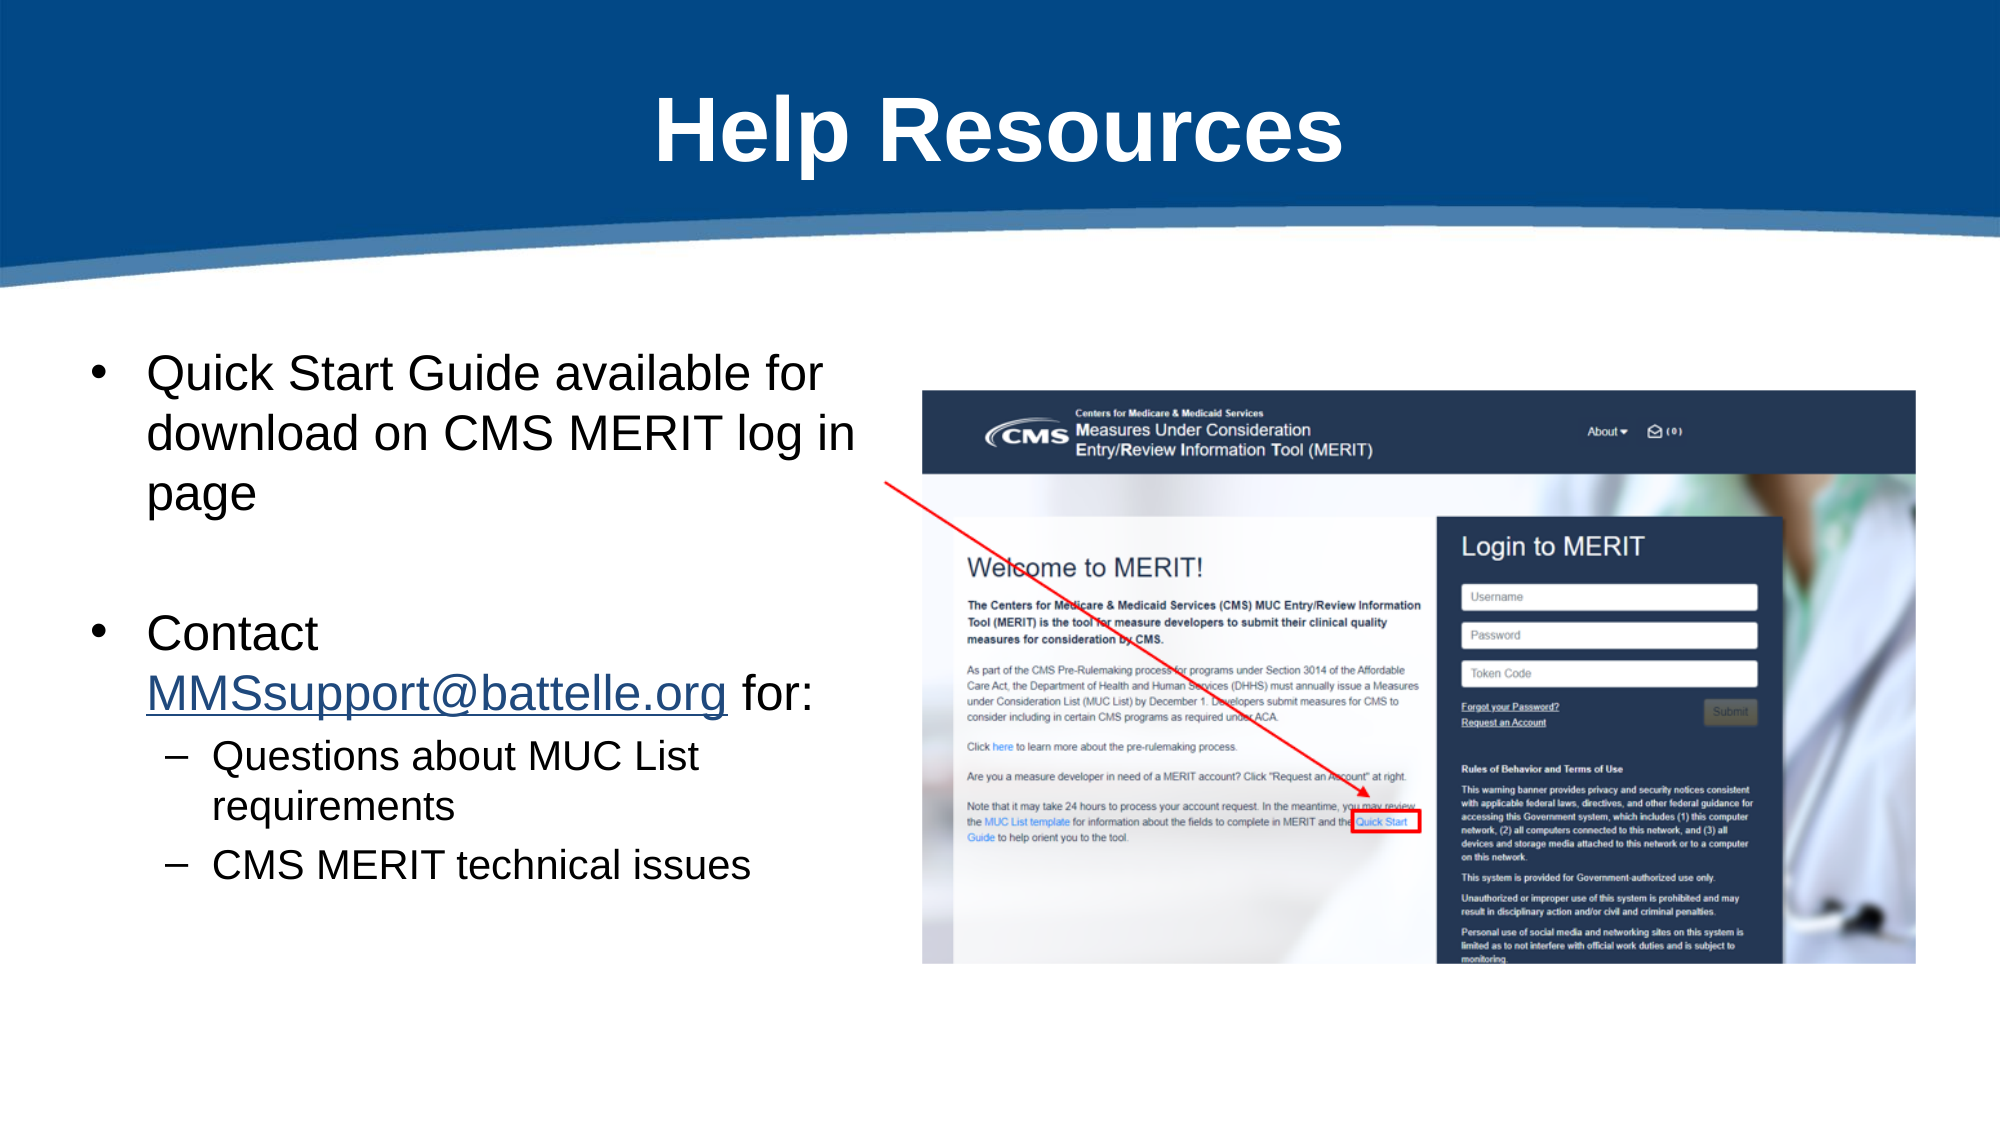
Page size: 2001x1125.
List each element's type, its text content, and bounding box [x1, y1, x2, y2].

picture [881, 384, 1926, 973]
title Help Resources [75, 12, 1925, 238]
picture [0, 0, 2000, 320]
list Quick Start Guide available for download on CMS MERIT log in page Contact MMSsupport@battelle.org for: Questions about MUC List requirements CMS MERIT technical issues [75, 333, 910, 1084]
